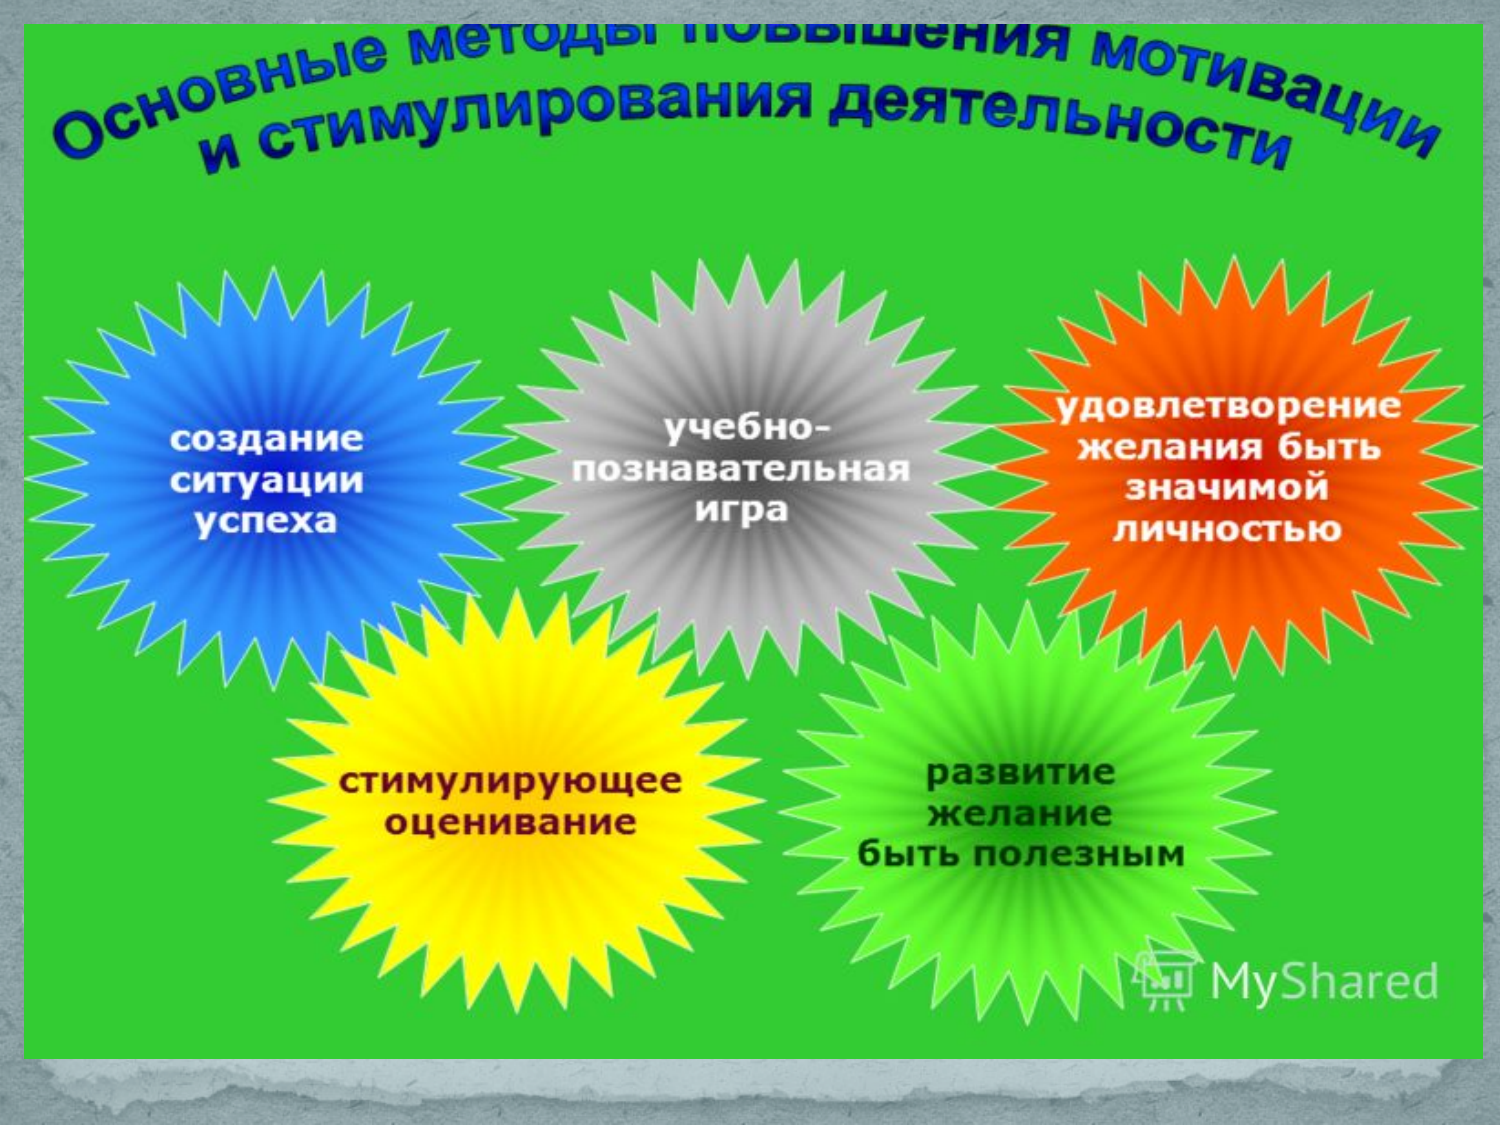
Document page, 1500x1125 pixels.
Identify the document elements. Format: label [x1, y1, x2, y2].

list [28, 28, 1480, 1056]
